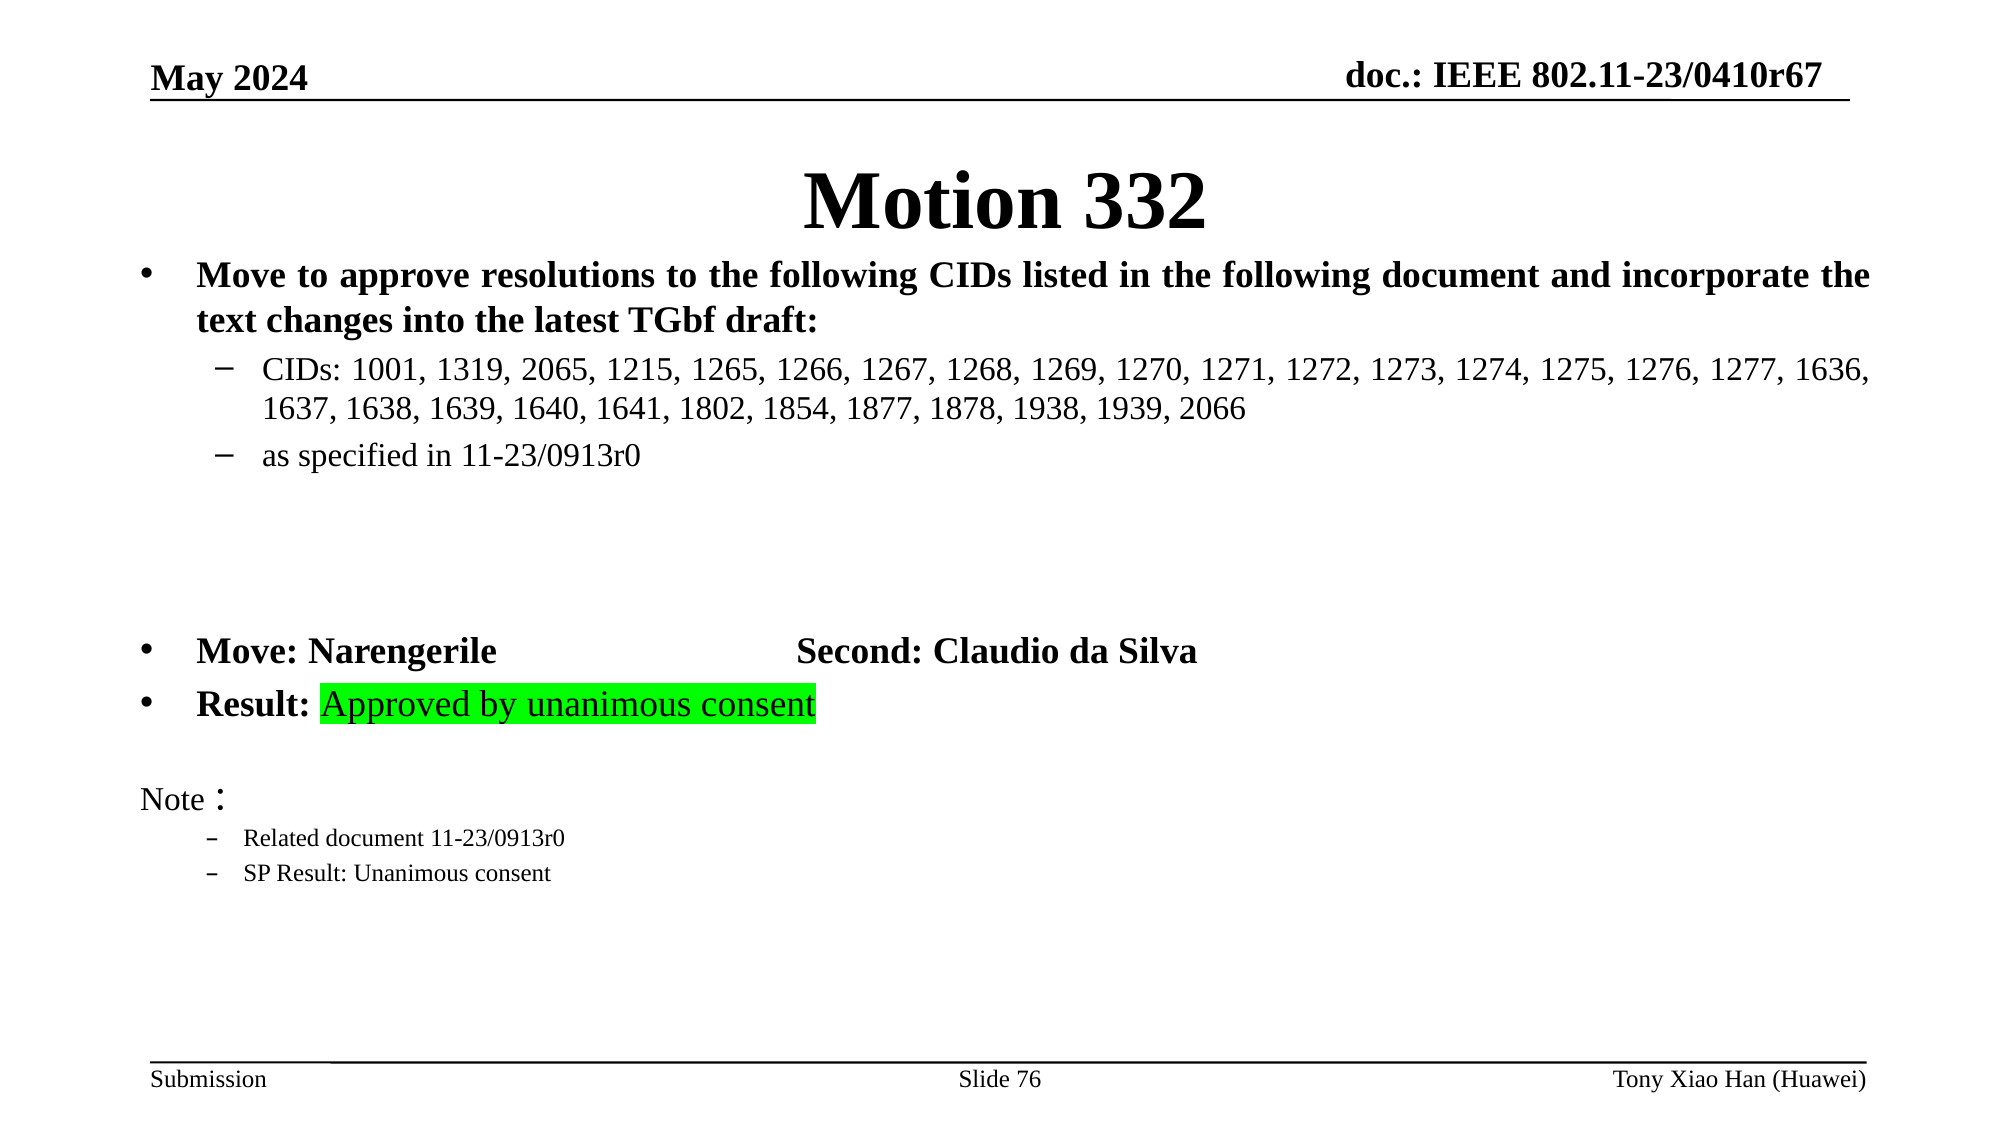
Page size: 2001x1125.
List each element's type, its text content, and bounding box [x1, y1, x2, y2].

text_box Move to approve resolutions to the following CIDs listed in the following document and incorporate the text changes into the latest TGbf draft: CIDs: 1001, 1319, 2065, 1215, 1265, 1266, 1267, 1268, 1269, 1270, 1271, 1272, 1273, 1274, 1275, 1276, 1277, 1636, 1637, 1638, 1639, 1640, 1641, 1802, 1854, 1877, 1878, 1938, 1939, 2066 as specified in 11-23/0913r0 Move: Narengerile Second: Claudio da Silva Result: Approved by unanimous consent Note： Related document 11-23/0913r0 SP Result: Unanimous consent [125, 212, 1888, 900]
text_box Motion 332 [368, 137, 1644, 212]
